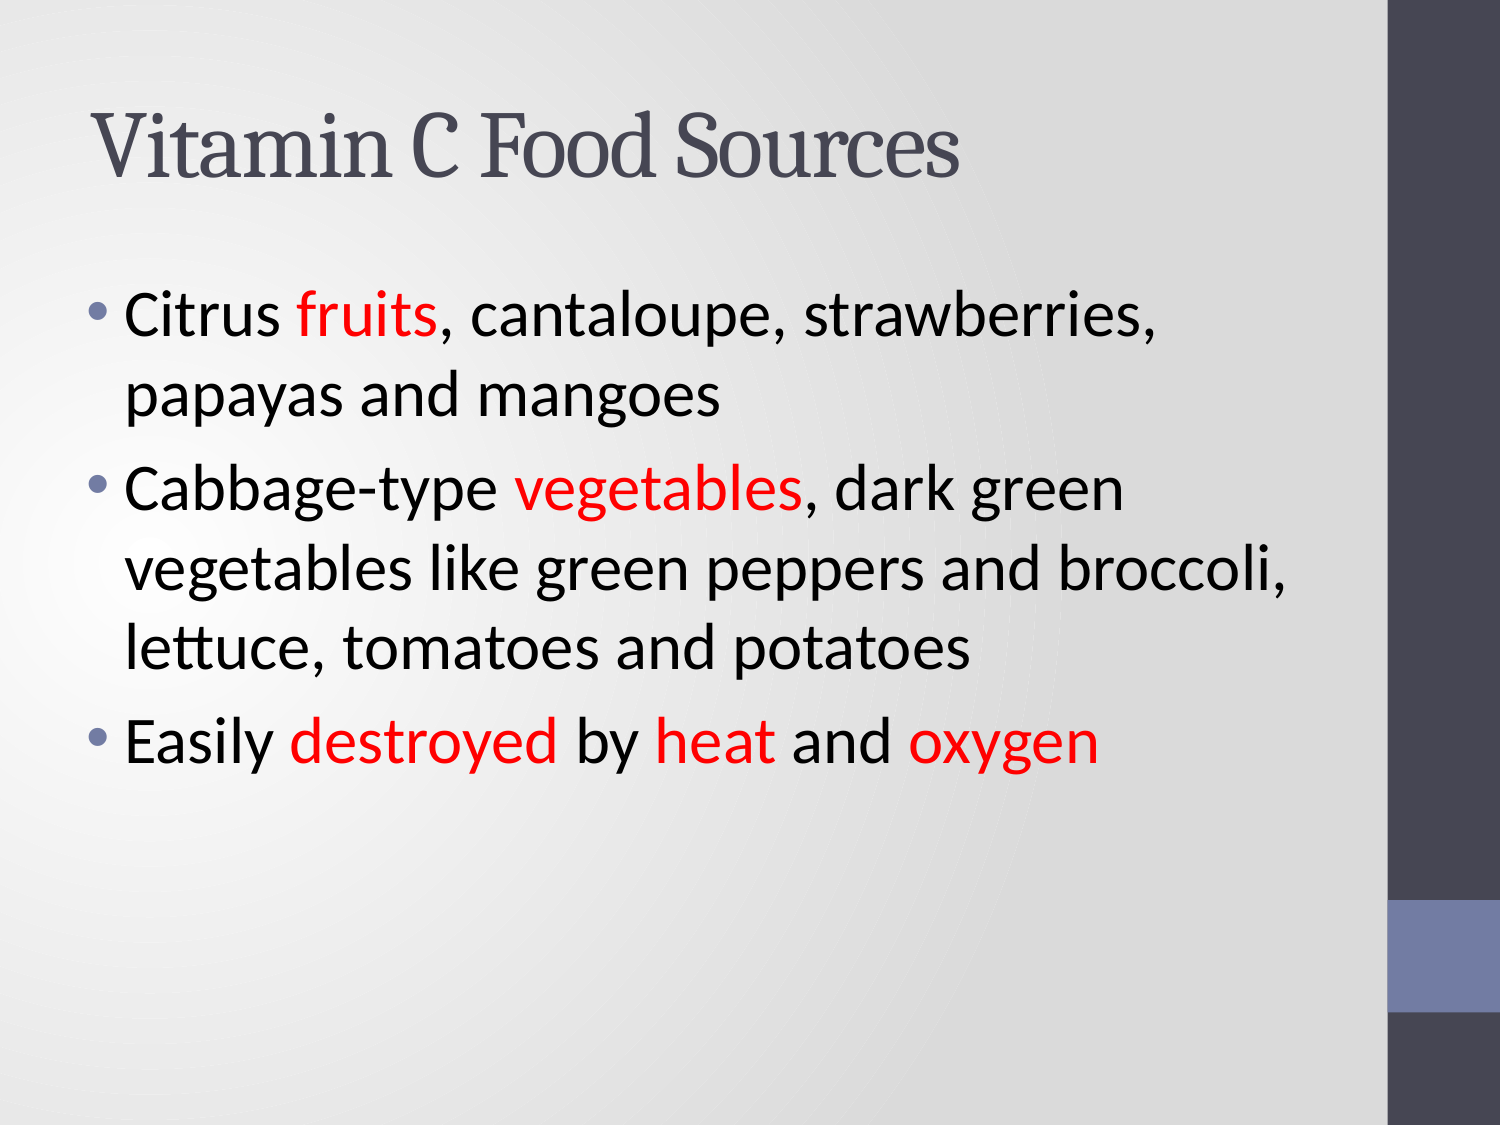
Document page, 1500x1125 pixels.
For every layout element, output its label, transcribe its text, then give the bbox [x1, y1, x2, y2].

title Vitamin C Food Sources [75, 45, 1325, 233]
list Citrus fruits, cantaloupe, strawberries, papayas and mangoes Cabbage-type vegetables, dark green vegetables like green peppers and broccoli, lettuce, tomatoes and potatoes Easily destroyed by heat and oxygen [53, 262, 1365, 1050]
